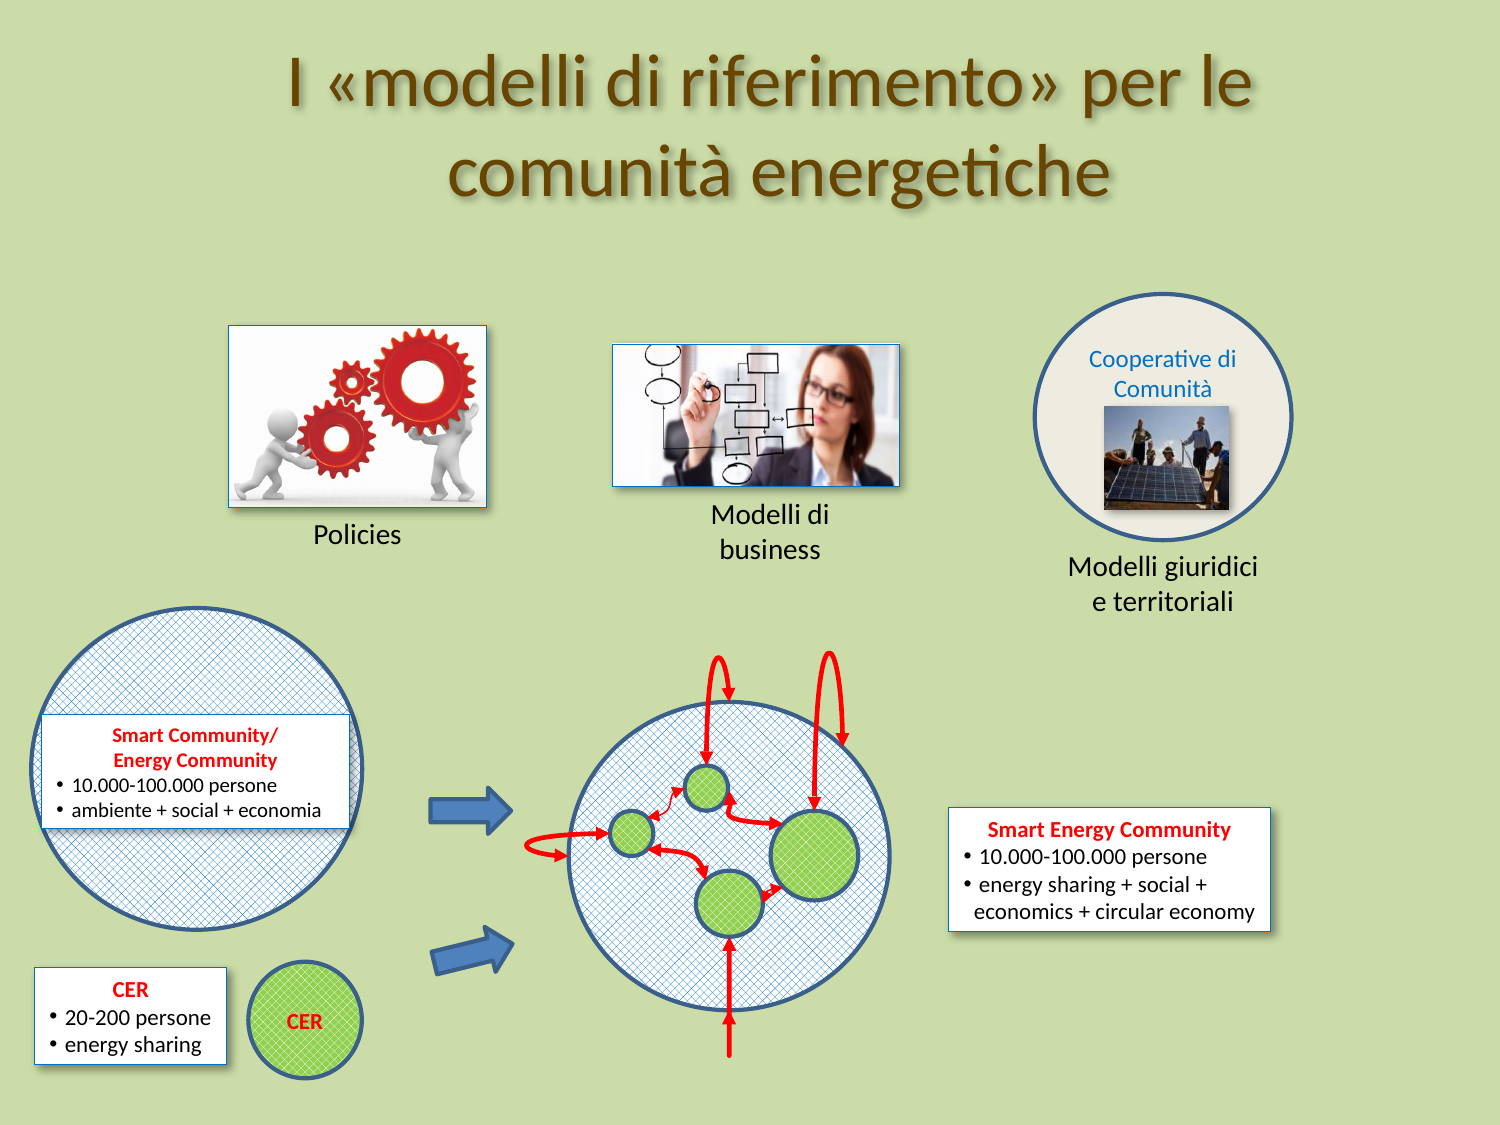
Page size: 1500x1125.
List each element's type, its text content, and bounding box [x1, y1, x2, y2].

text_box [428, 785, 514, 836]
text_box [33, 961, 363, 1079]
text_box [612, 343, 901, 575]
text_box Smart Energy Community 10.000-100.000 persone energy sharing + social + economics + circular economy [948, 807, 1271, 932]
text_box I «modelli di riferimento» per le comunità energetiche [197, 25, 1345, 217]
text_box [429, 925, 515, 977]
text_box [568, 701, 890, 1011]
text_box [228, 325, 487, 559]
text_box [1034, 293, 1292, 627]
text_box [30, 607, 363, 930]
